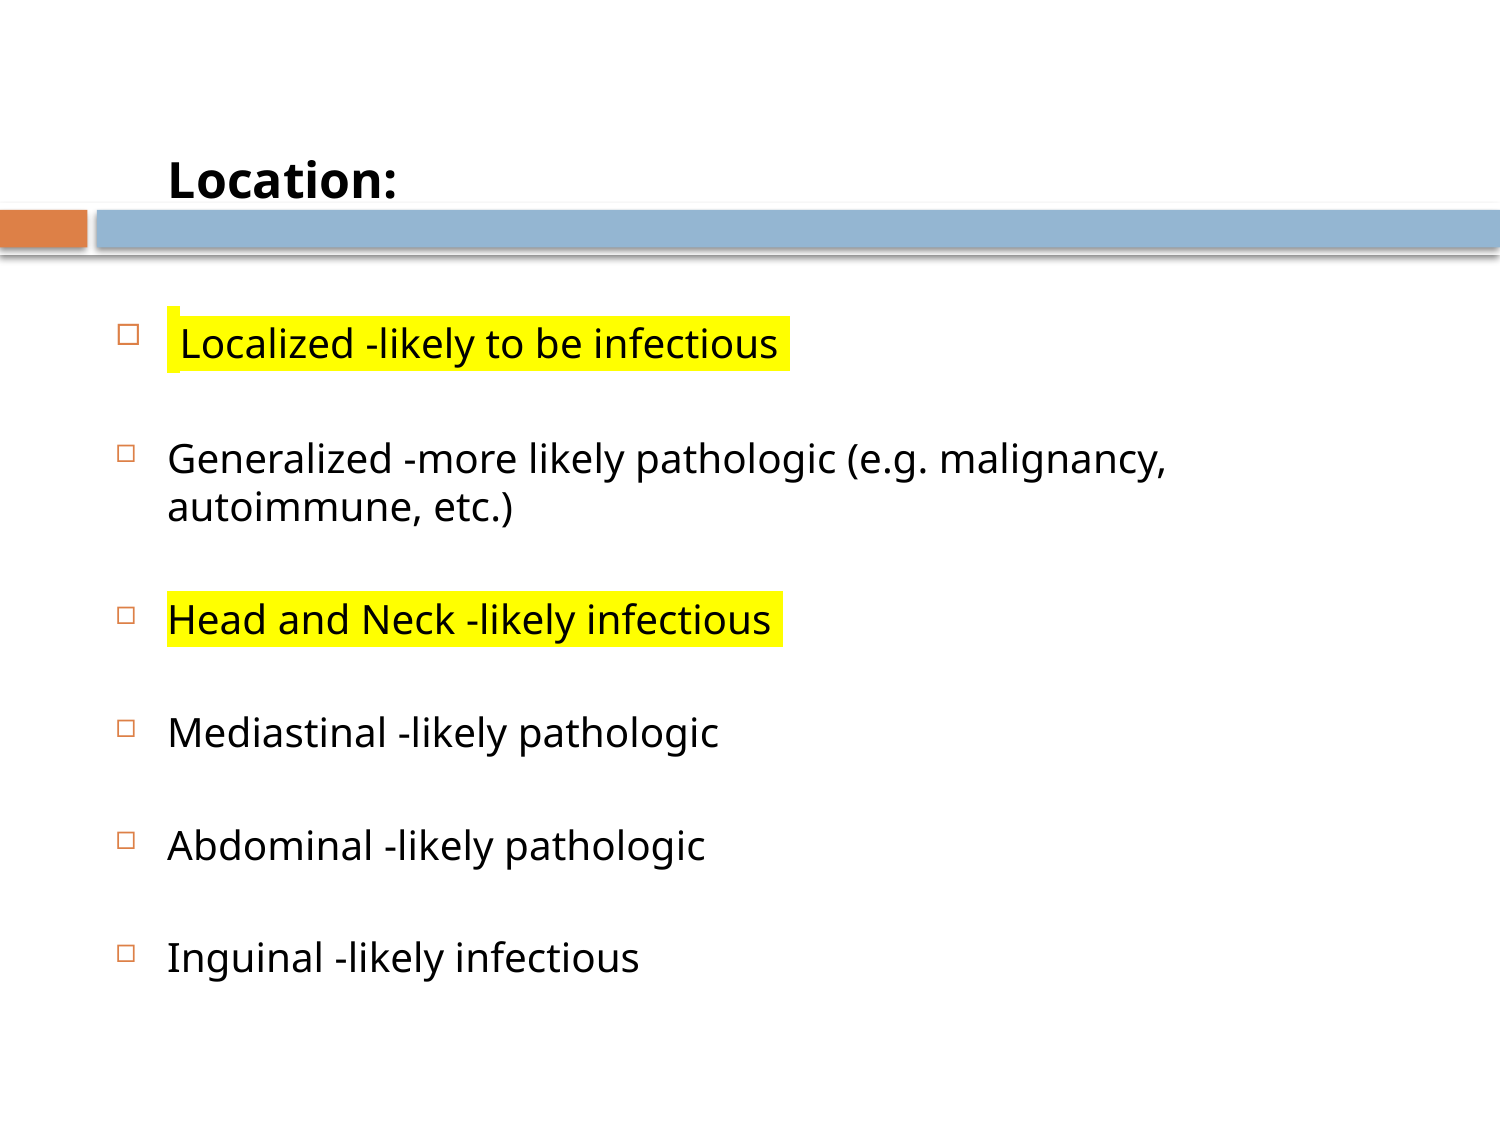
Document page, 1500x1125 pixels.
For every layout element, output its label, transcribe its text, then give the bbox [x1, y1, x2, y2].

list Localized -likely to be infectious Generalized -more likely pathologic (e.g. malignancy, autoimmune, etc.) Head and Neck -likely infectious Mediastinal -likely pathologic Abdominal -likely pathologic Inguinal -likely infectious [100, 224, 1439, 1001]
title Location: [100, 37, 1439, 201]
